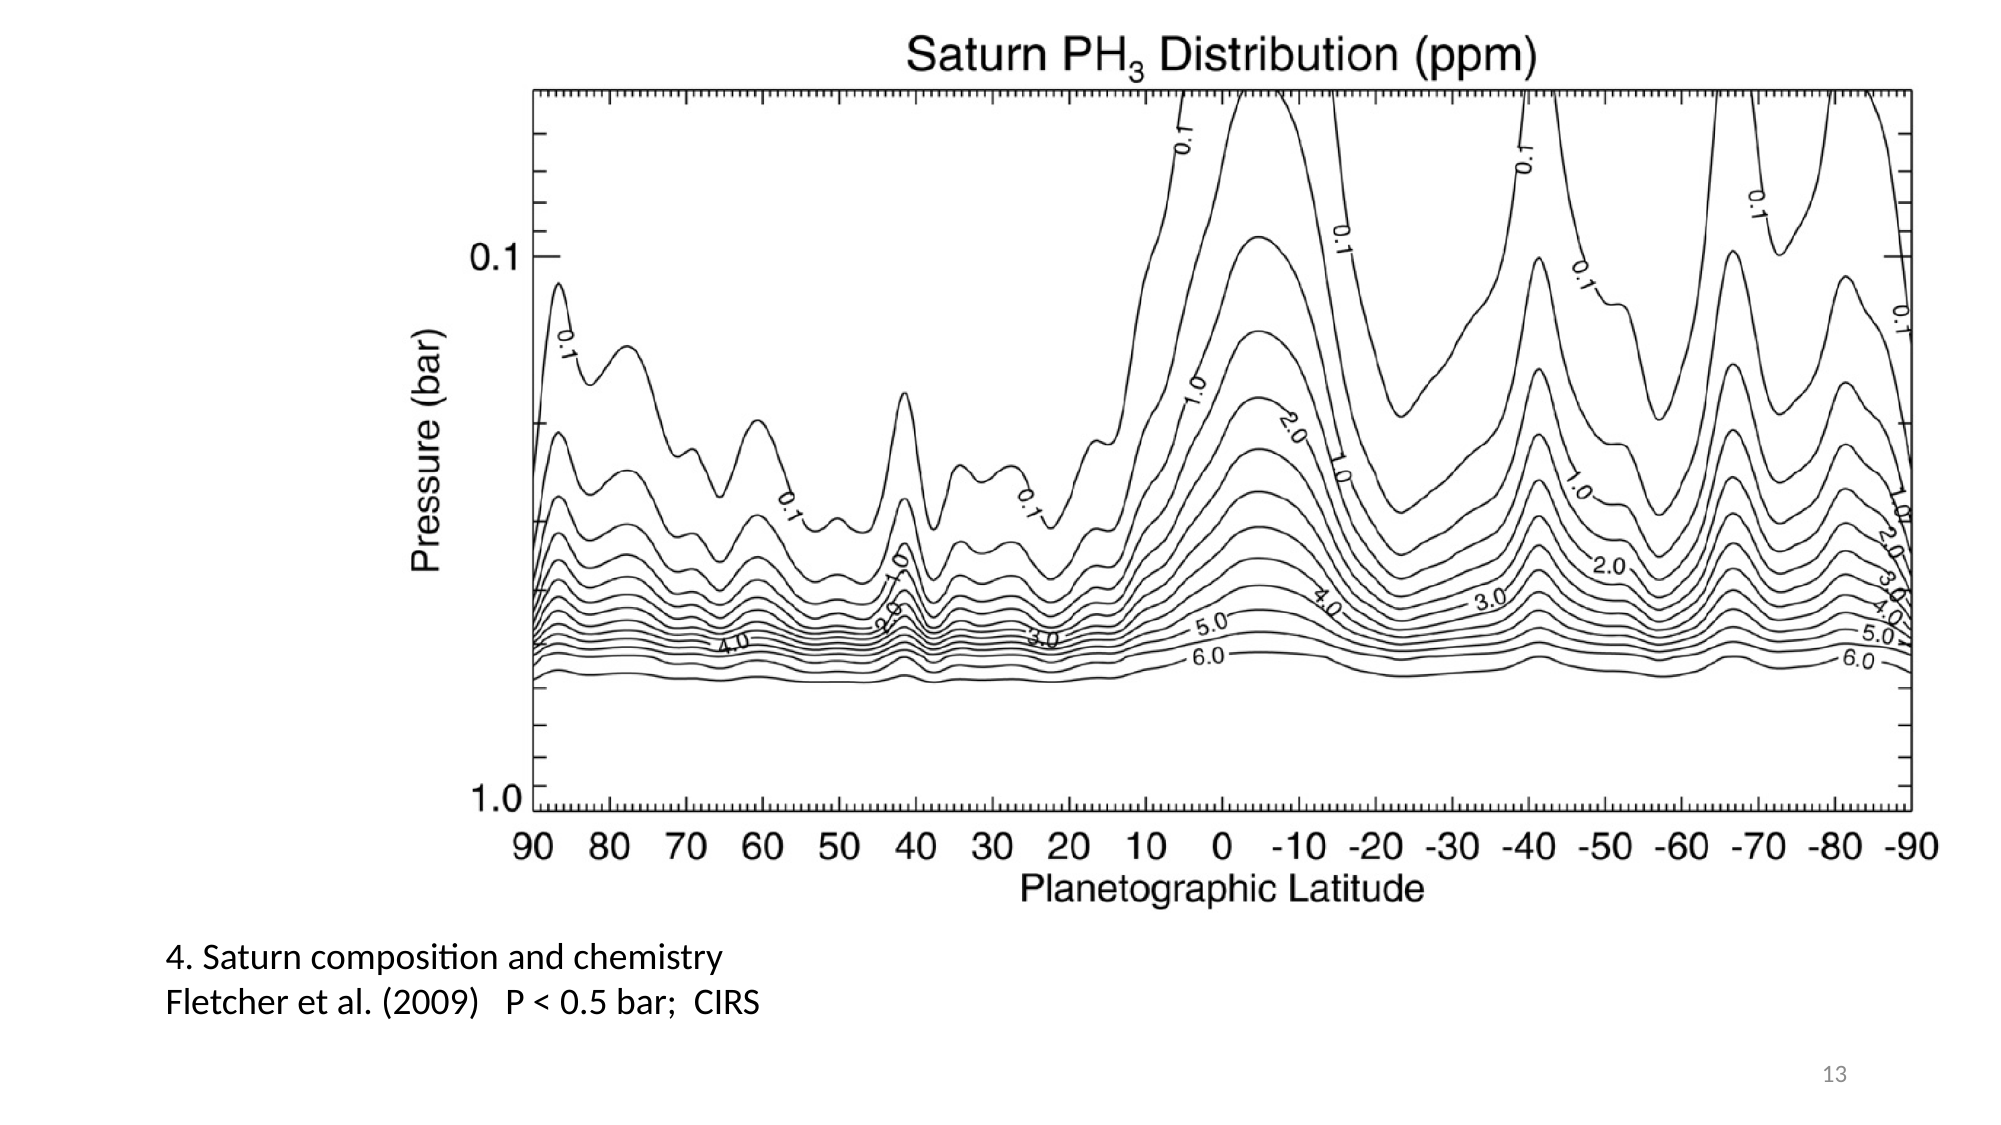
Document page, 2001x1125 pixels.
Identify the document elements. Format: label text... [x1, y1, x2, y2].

text_box 4. Saturn composition and chemistry Fletcher et al. (2009) P < 0.5 bar; CIRS [150, 924, 776, 1030]
picture [368, 0, 1959, 945]
slide_number 12 [1412, 1042, 1863, 1103]
